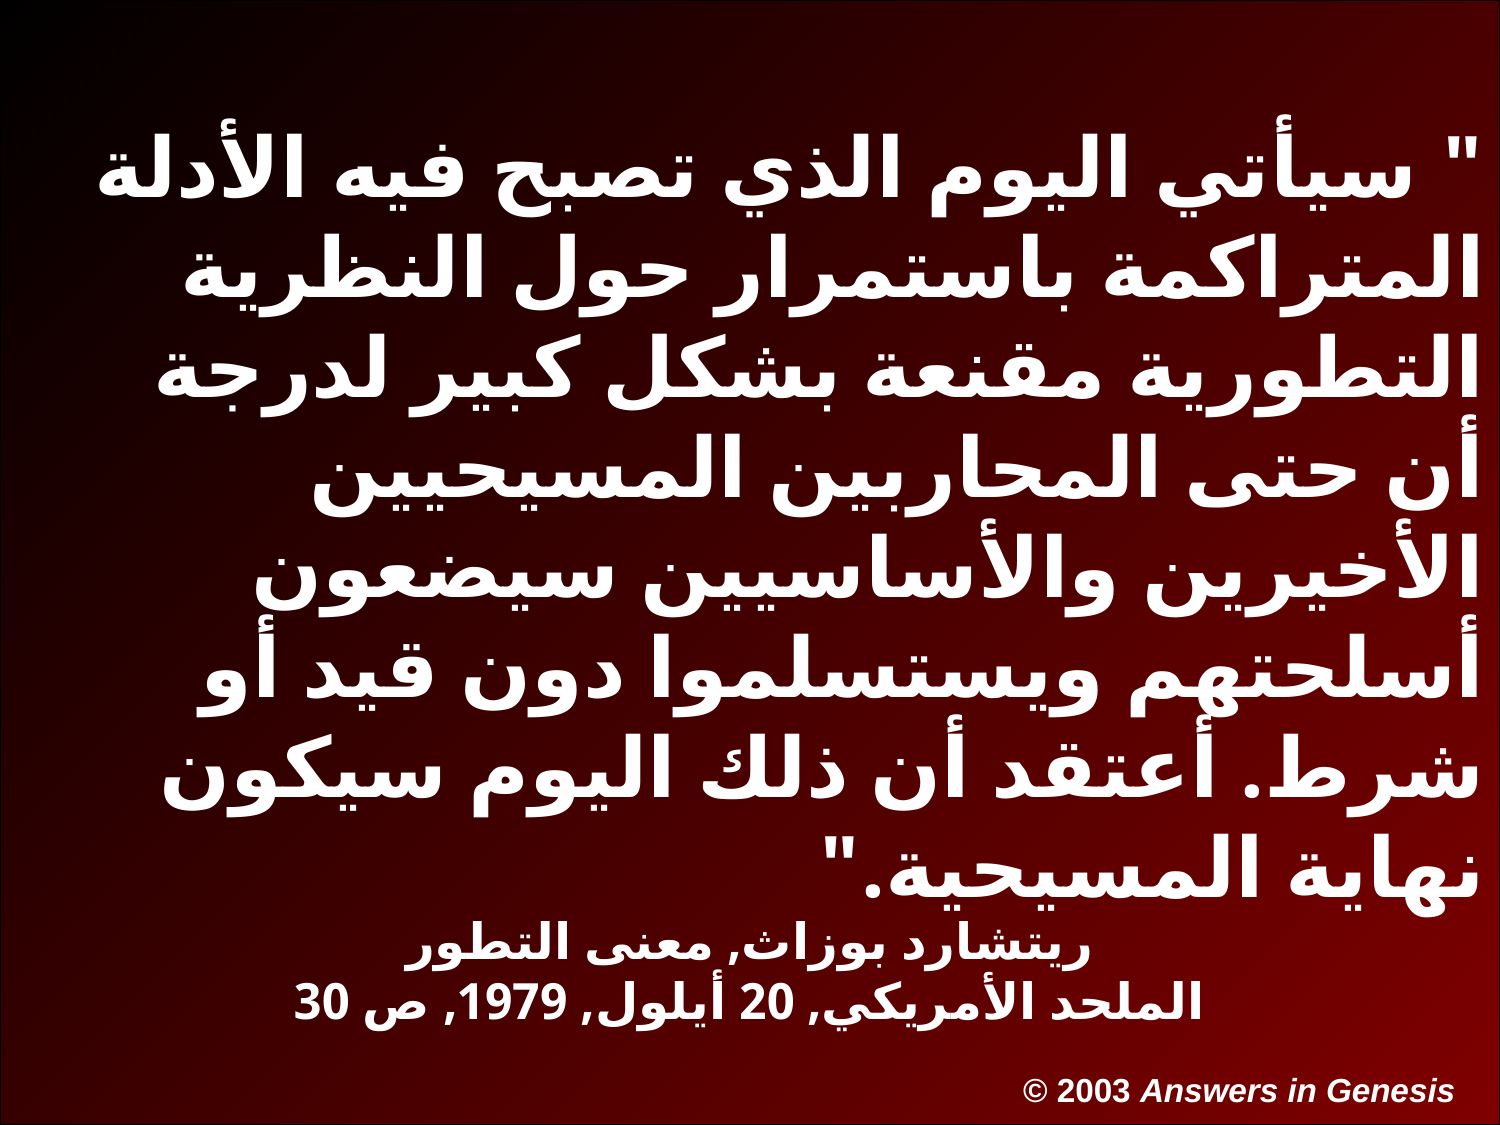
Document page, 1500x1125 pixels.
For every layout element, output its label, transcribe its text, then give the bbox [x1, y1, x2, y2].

text_box [0, 0, 1500, 902]
text_box " سيأتي اليوم الذي تصبح فيه الأدلة المتراكمة باستمرار حول النظرية التطورية مقنعة بشكل كبير لدرجة أن حتى المحاربين المسيحيين الأخيرين والأساسيين سيضعون أسلحتهم ويستسلموا دون قيد أو شرط. أعتقد أن ذلك اليوم سيكون نهاية المسيحية." [76, 106, 1500, 902]
text_box [0, 1038, 1500, 1125]
text_box © 2003 Answers in Genesis [868, 1062, 1471, 1117]
text_box ريتشارد بوزاث, معنى التطور الملحد الأمريكي, 20 أيلول, 1979, ص 30 [0, 902, 1500, 1038]
